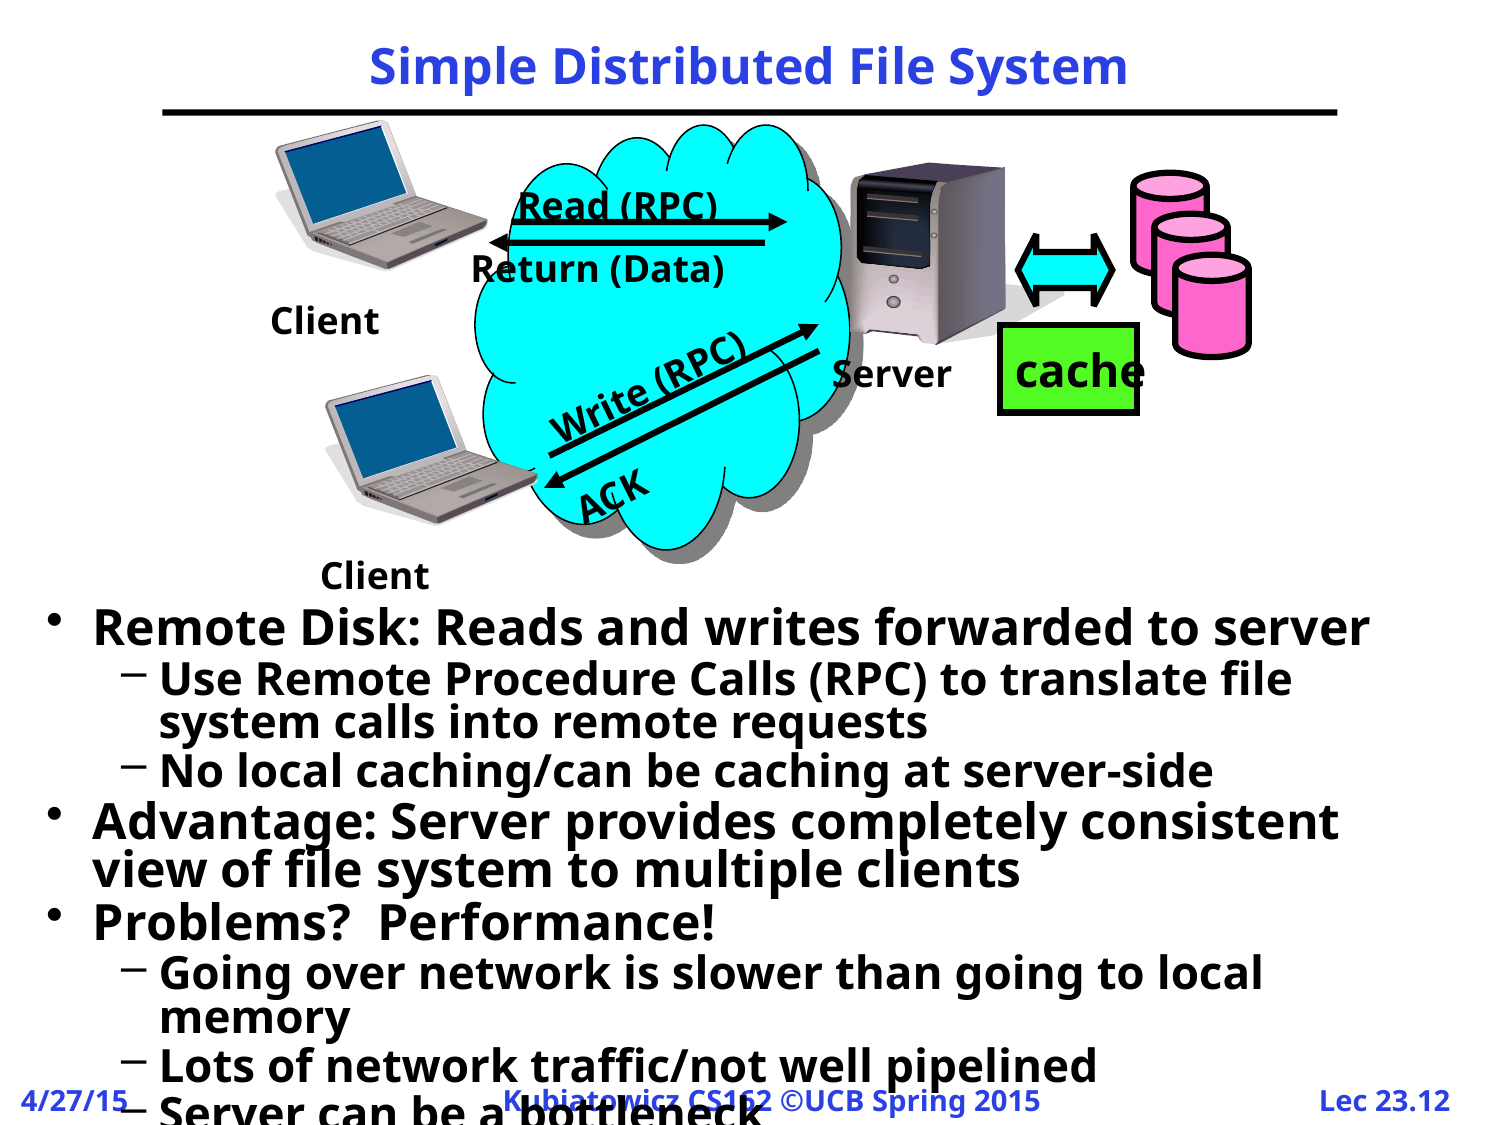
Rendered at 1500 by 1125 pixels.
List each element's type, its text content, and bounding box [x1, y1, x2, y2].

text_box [511, 174, 788, 226]
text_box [324, 374, 538, 595]
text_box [540, 416, 849, 474]
text_box [542, 482, 780, 550]
text_box [478, 125, 844, 414]
title Simple Distributed File System [162, 24, 1338, 113]
list Remote Disk: Reads and writes forwarded to server Use Remote Procedure Calls (RPC) to translate file system calls into remote requests No local caching/can be caching at server-side Advantage: Server provides completely consistent view of file system to multiple clients Problems? Performance! Going over network is slower than going to local memory Lots of network traffic/not well pipelined Server can be a bottleneck [31, 600, 1463, 1113]
text_box cache [999, 402, 1138, 413]
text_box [849, 162, 1249, 394]
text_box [523, 342, 824, 394]
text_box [491, 237, 776, 288]
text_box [274, 120, 488, 341]
